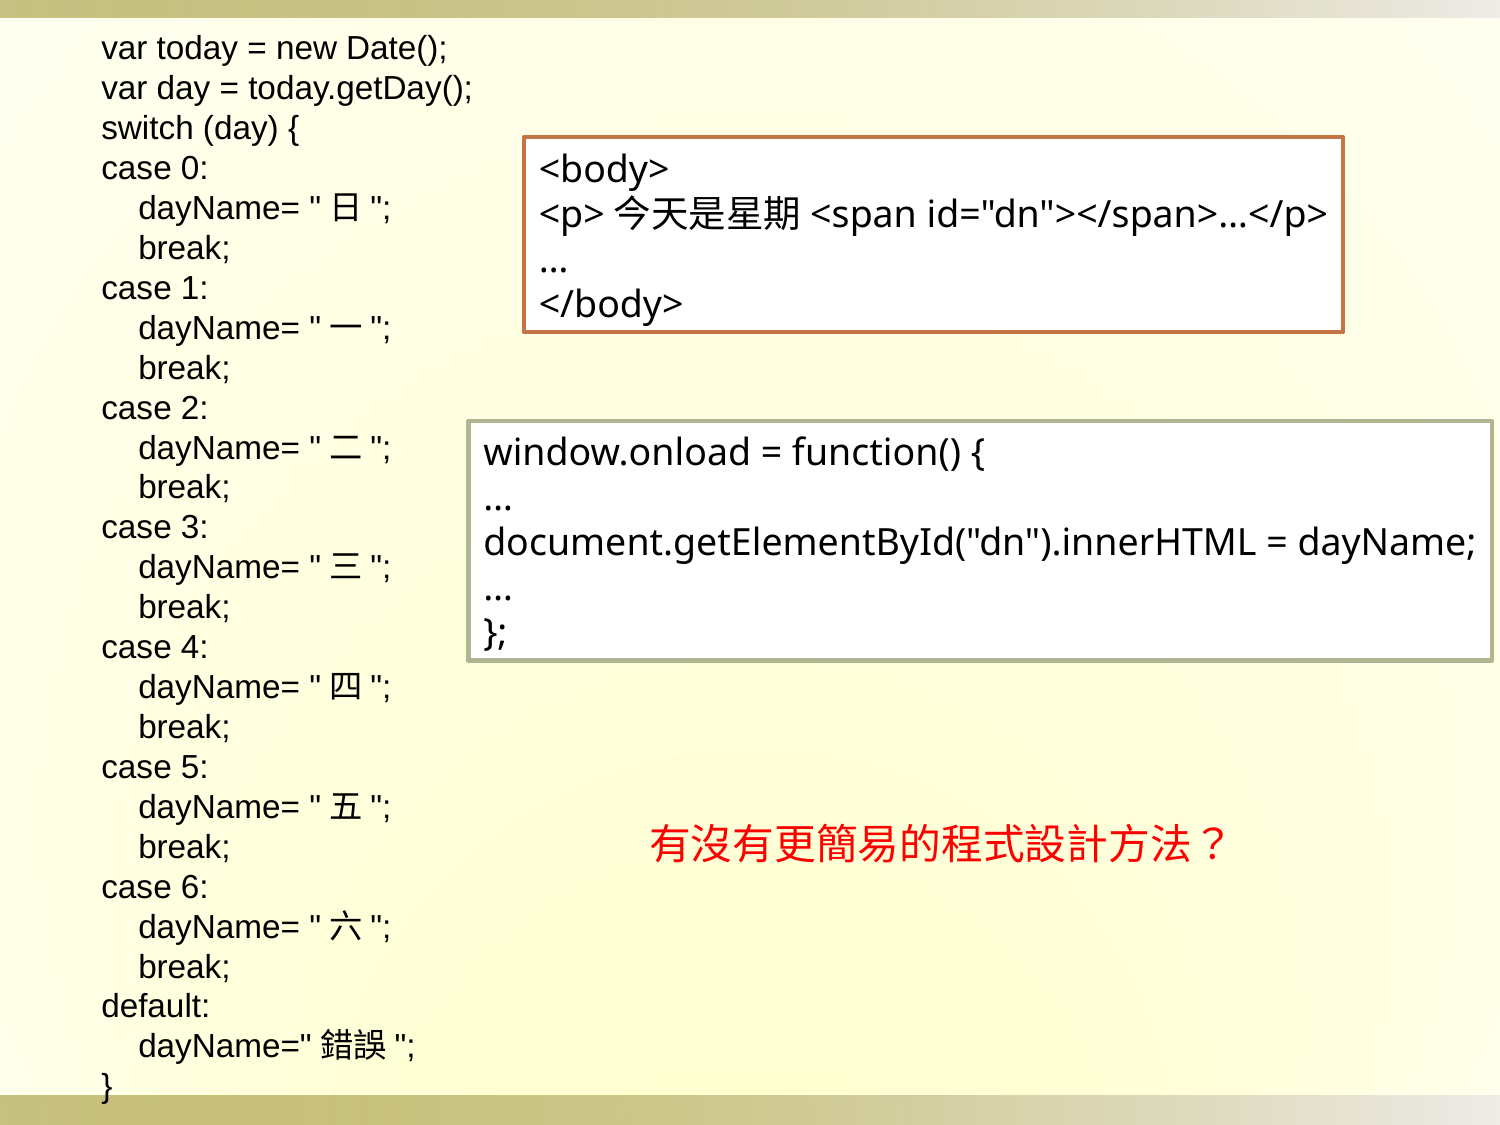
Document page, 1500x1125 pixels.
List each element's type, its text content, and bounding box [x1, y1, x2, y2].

text_box <body> <p>今天是星期<span id="dn"></span>…</p> … </body> [522, 135, 1345, 334]
text_box window.onload = function() { … document.getElementById("dn").innerHTML = dayName; … }; [489, 419, 1494, 663]
text_box var today = new Date(); var day = today.getDay(); switch (day) { case 0: dayName= "日"; break; case 1: dayName= "一"; break; case 2: dayName= "二"; break; case 3: dayName= "三"; break; case 4: dayName= "四"; break; case 5: dayName= "五"; break; case 6: dayName= "六"; break; default: dayName="錯誤"; } [86, 19, 489, 1112]
picture [0, 18, 1500, 1095]
text_box 有沒有更簡易的程式設計方法？ [634, 810, 1249, 876]
